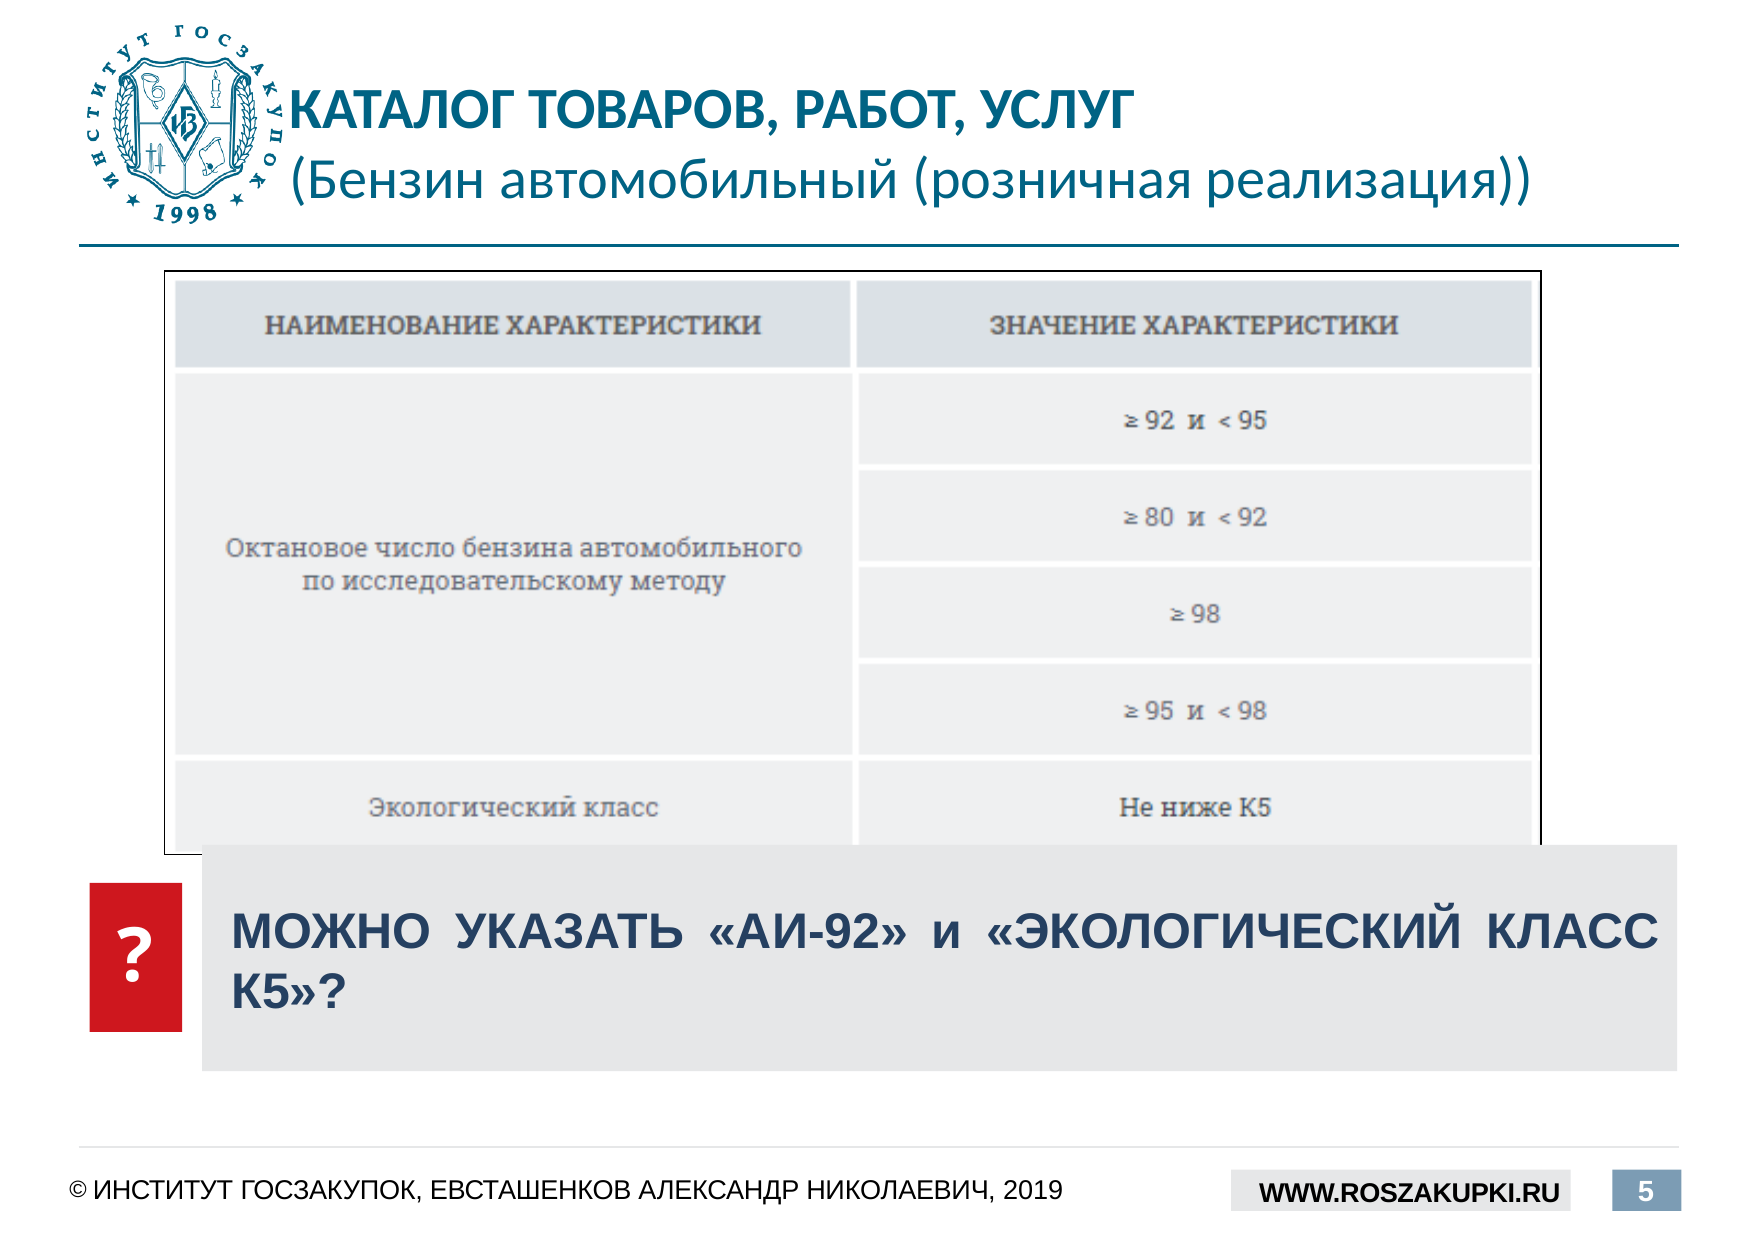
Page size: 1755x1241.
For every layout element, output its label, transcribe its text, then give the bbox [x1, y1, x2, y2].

text_box МОЖНО УКАЗАТЬ «АИ-92» и «ЭКОЛОГИЧЕСКИЙ КЛАСС К5»? [202, 844, 1678, 1072]
text_box ? [89, 882, 183, 1032]
picture [164, 271, 1541, 854]
title КАТАЛОГ ТОВАРОВ, РАБОТ, УСЛУГ (Бензин автомобильный (розничная реализация)) [289, 69, 1684, 211]
picture [78, 17, 292, 231]
